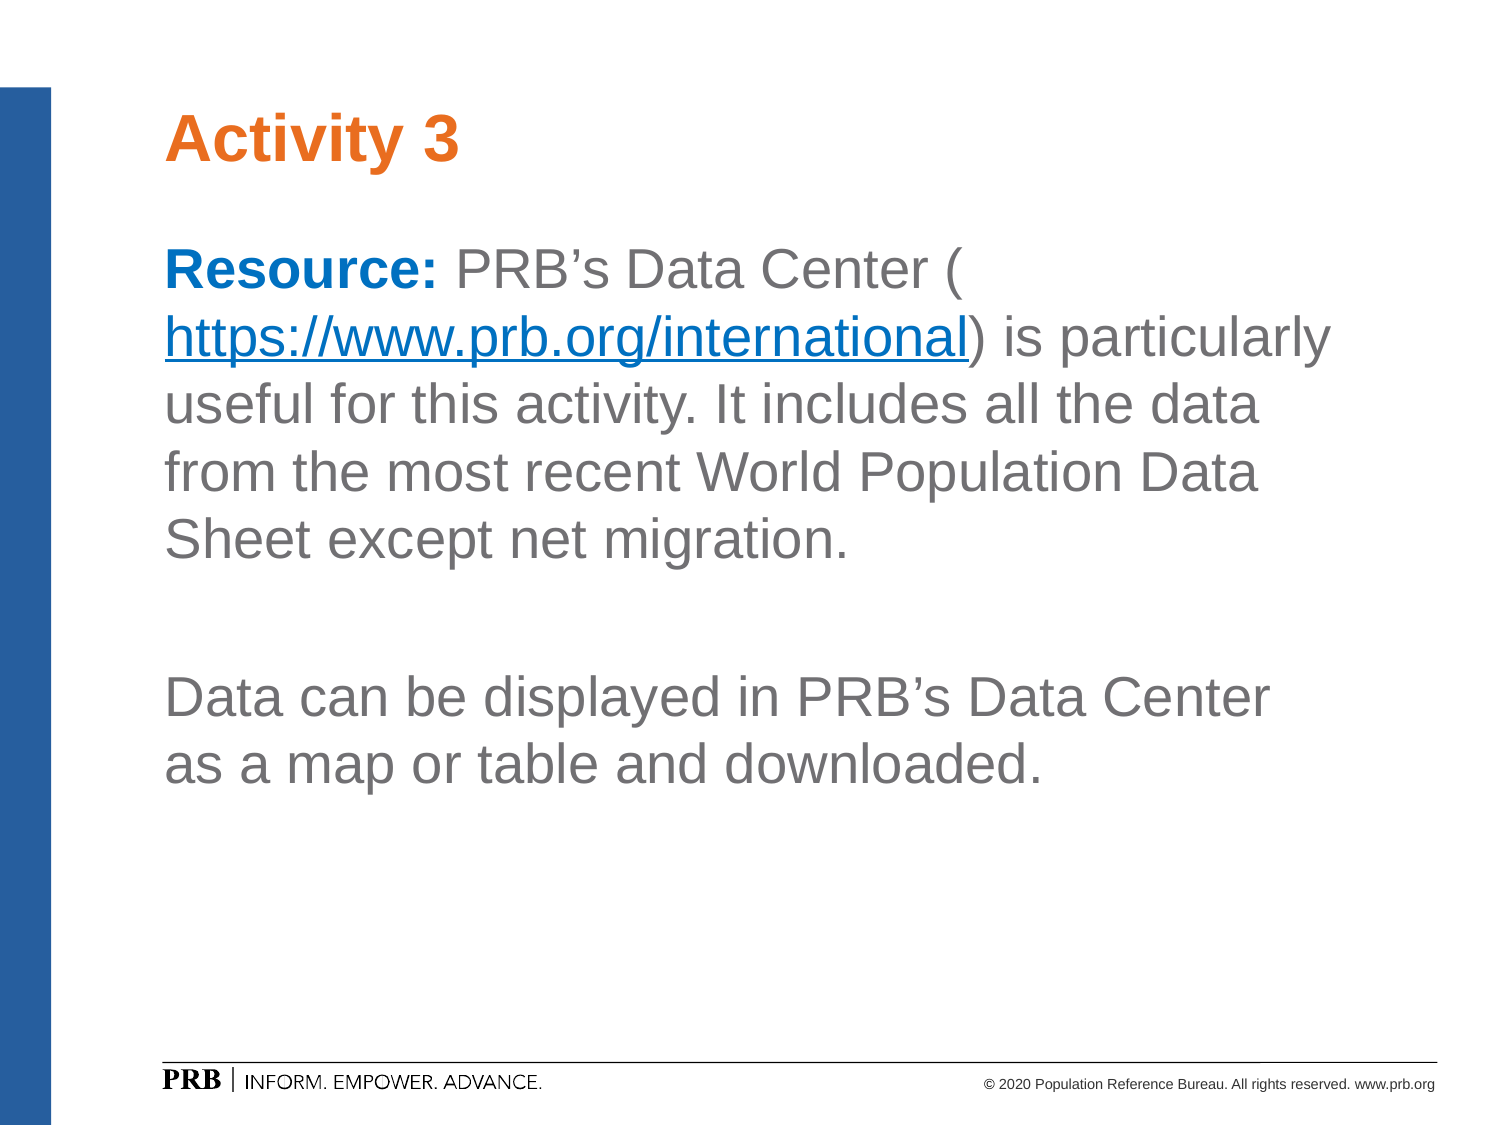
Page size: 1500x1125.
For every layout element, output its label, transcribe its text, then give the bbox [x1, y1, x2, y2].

title Activity 3 [149, 87, 1351, 201]
list Resource: PRB’s Data Center (https://www.prb.org/international) is particularly useful for this activity. It includes all the data from the most recent World Population Data Sheet except net migration. Data can be displayed in PRB’s Data Center as a map or table and downloaded. [149, 224, 1351, 1001]
